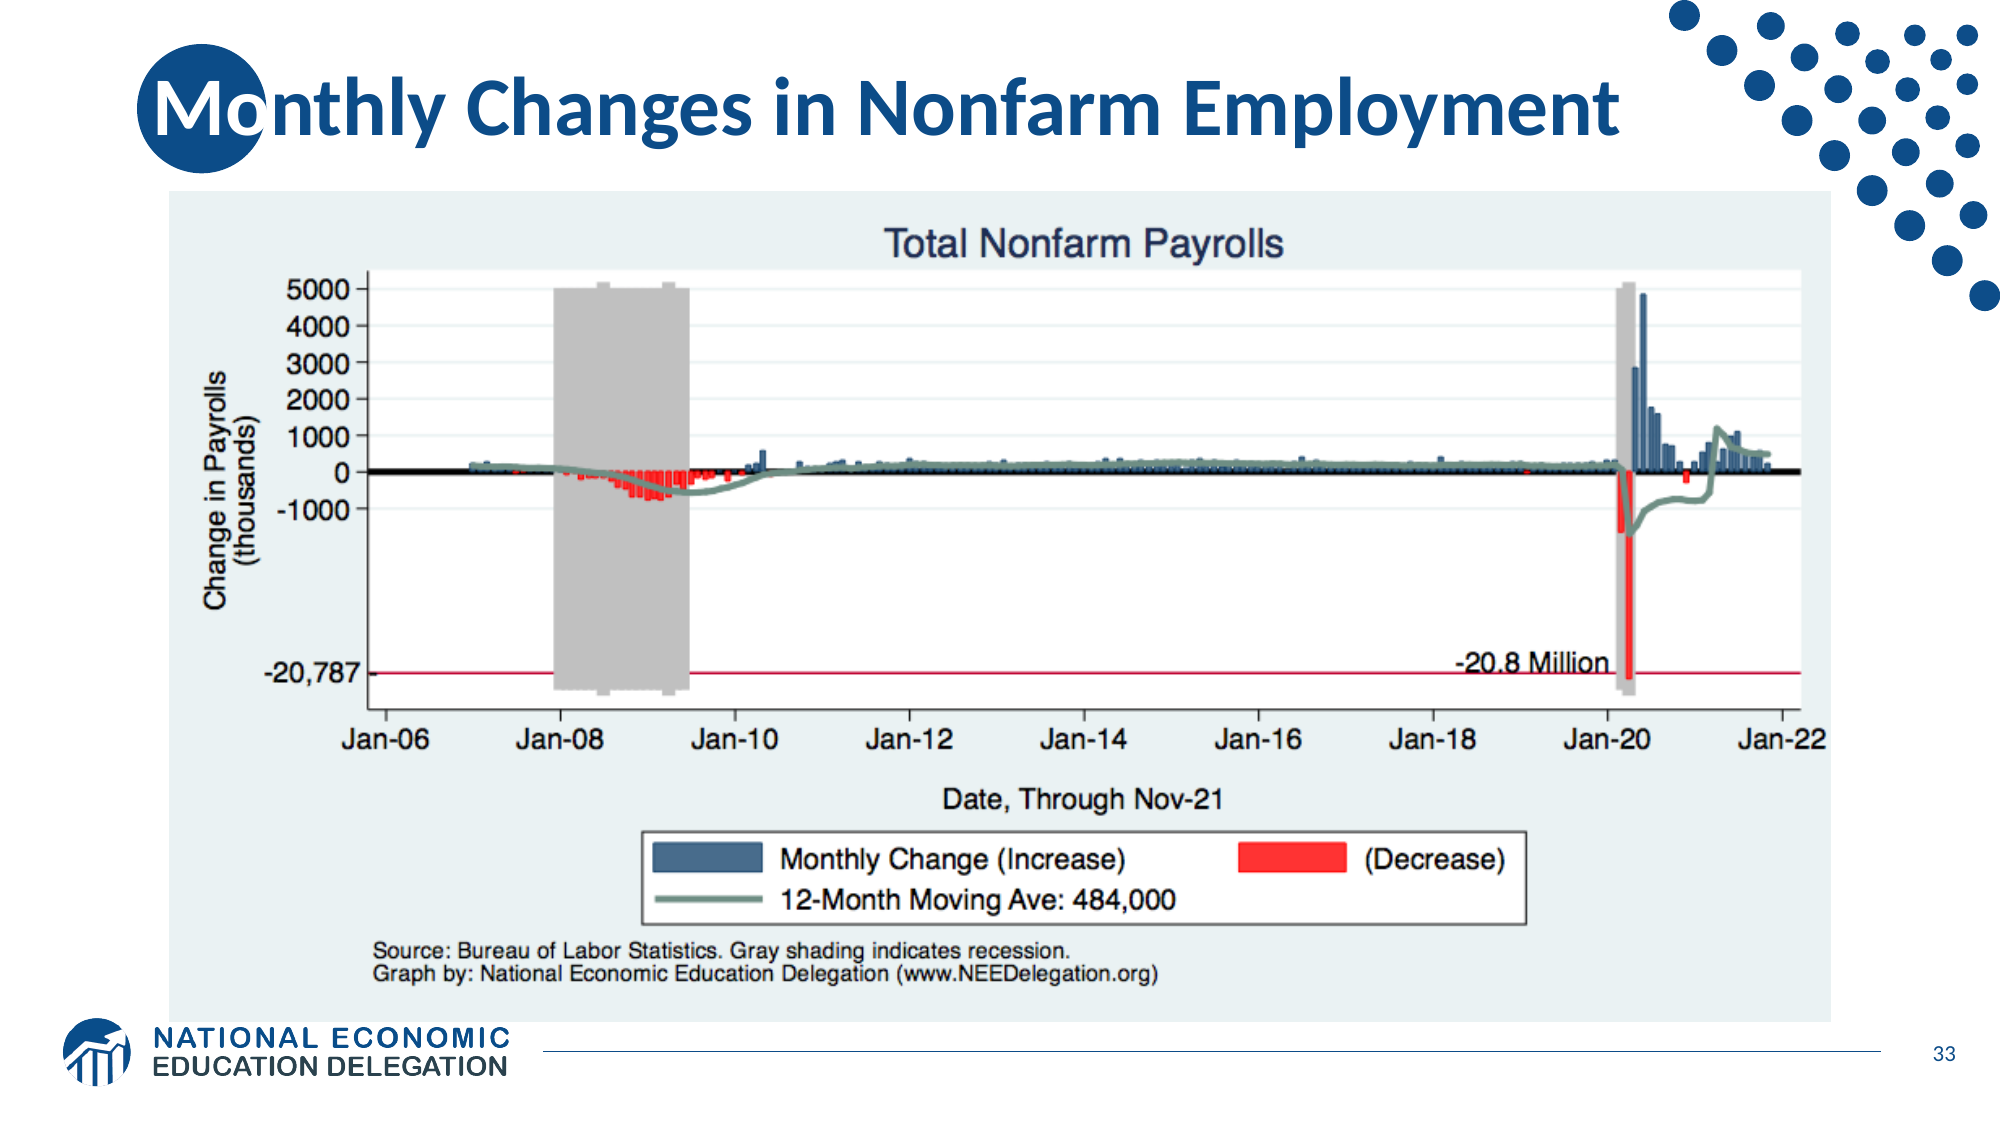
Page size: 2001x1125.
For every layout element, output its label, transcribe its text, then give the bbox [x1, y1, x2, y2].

title Monthly Changes in Nonfarm Employment [137, 0, 1863, 218]
picture [55, 1013, 520, 1091]
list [169, 191, 1831, 1022]
slide_number 33 [1521, 1022, 1972, 1082]
